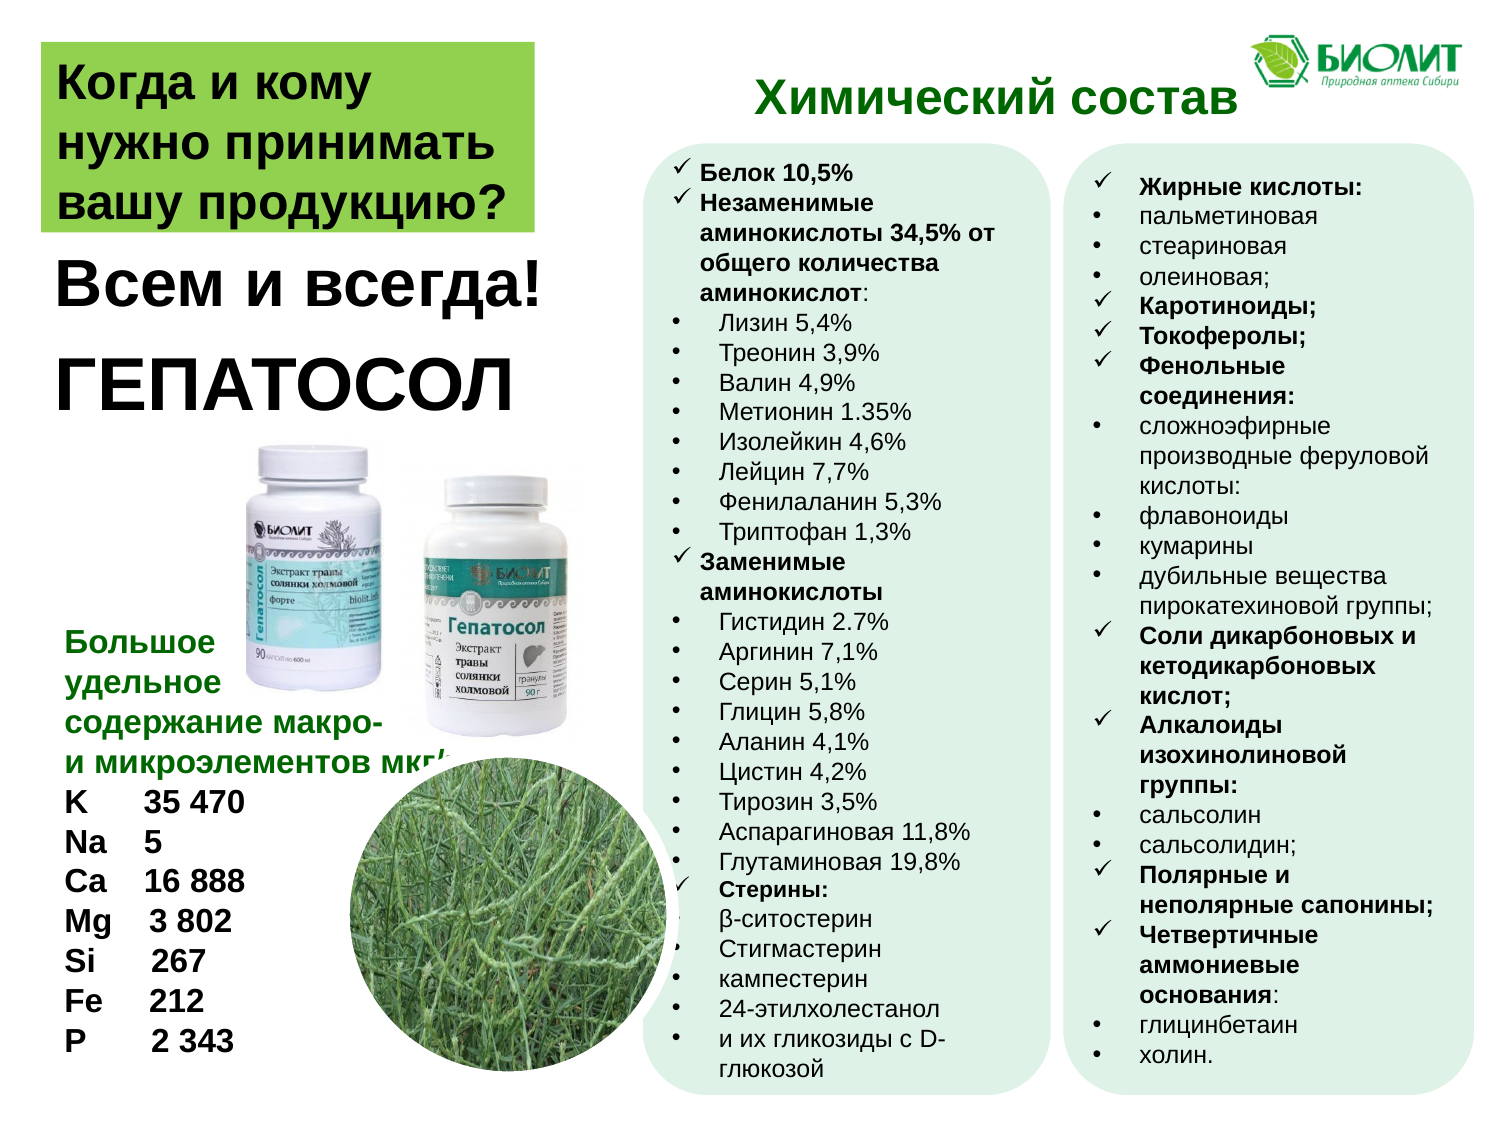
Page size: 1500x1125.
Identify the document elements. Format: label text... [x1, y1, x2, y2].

text_box Когда и кому нужно принимать вашу продукцию? [41, 41, 535, 232]
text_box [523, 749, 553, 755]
picture [246, 436, 632, 742]
text_box Химический состав [725, 64, 1269, 124]
text_box Белок 10,5% Незаменимые аминокислоты 34,5% от общего количества аминокислот: Лизин 5,4% Треонин 3,9% Валин 4,9% Метионин 1.35% Изолейкин 4,6% Лейцин 7,7% Фенилаланин 5,3% Триптофан 1,3% Заменимые аминокислоты Гистидин 2.7% Аргинин 7,1% Серин 5,1% Глицин 5,8% Аланин 4,1% Цистин 4,2% Тирозин 3,5% Аспарагиновая 11,8% Глутаминовая 19,8% Стерины: β-ситостерин Стигмастерин кампестерин 24-этилхолестанол и их гликозиды с D- глюкозой [634, 135, 1057, 1104]
text_box Всем и всегда! ГЕПАТОСОЛ [40, 232, 571, 407]
text_box Большое удельное содержание макро- и микроэлементов мкг/г: K 35 470 Na 5 Ca 16 888 Mg 3 802 Si 267 Fe 212 P 2 343 [23, 595, 495, 1084]
picture [1245, 30, 1468, 92]
text_box [341, 749, 675, 1080]
text_box Жирные кислоты: пальметиновая стеариновая олеиновая; Каротиноиды; Токоферолы; Фенольные соединения: сложноэфирные производные феруловой кислоты: флавоноиды кумарины дубильные вещества пирокатехиновой группы; Соли дикарбоновых и кетодикарбоновых кислот; Алкалоиды изохинолиновой группы: сальсолин сальсолидин; Полярные и неполярные сапонины; Четвертичные аммониевые основания: глицинбетаин холин. [1054, 135, 1483, 1104]
